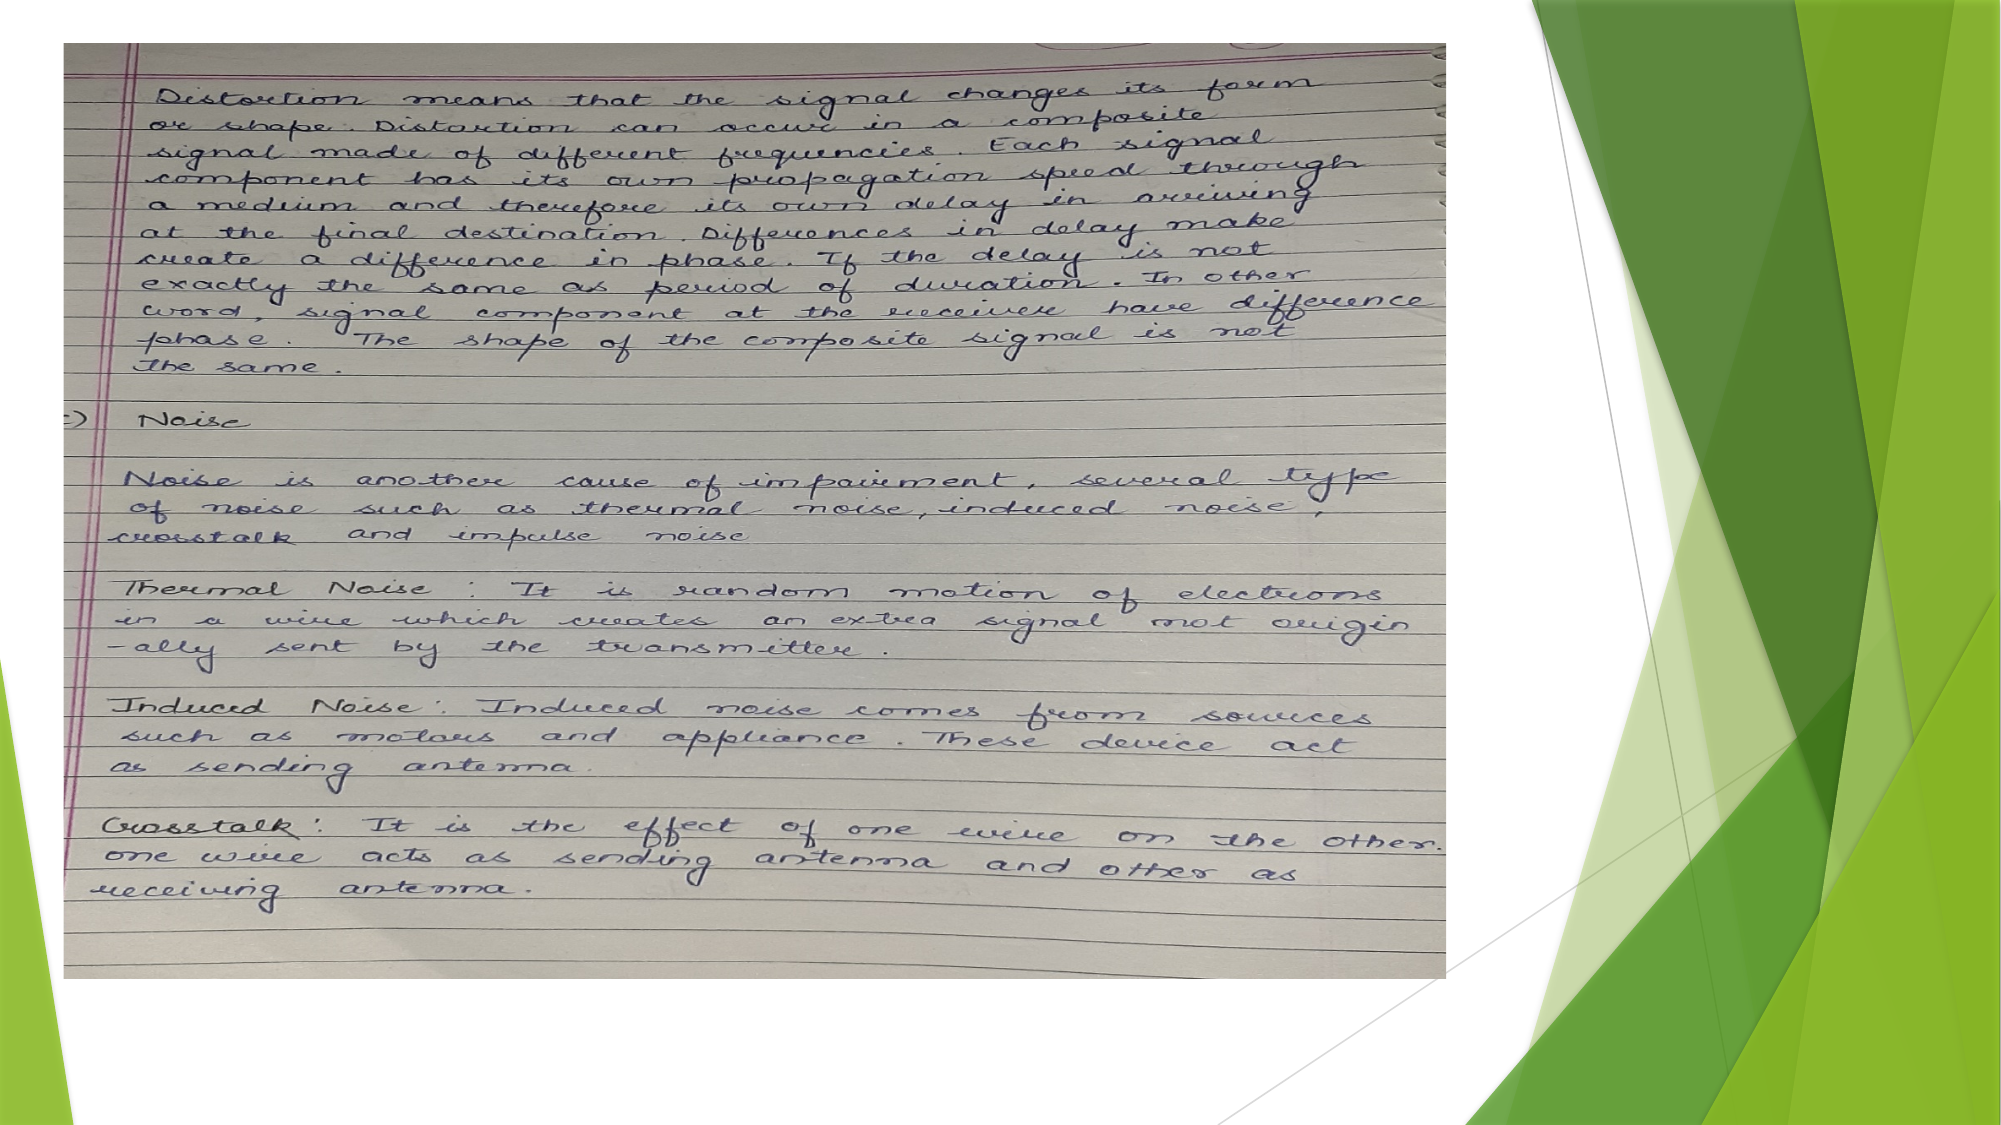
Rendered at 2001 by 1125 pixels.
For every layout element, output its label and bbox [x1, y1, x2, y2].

picture [63, 0, 1447, 1125]
